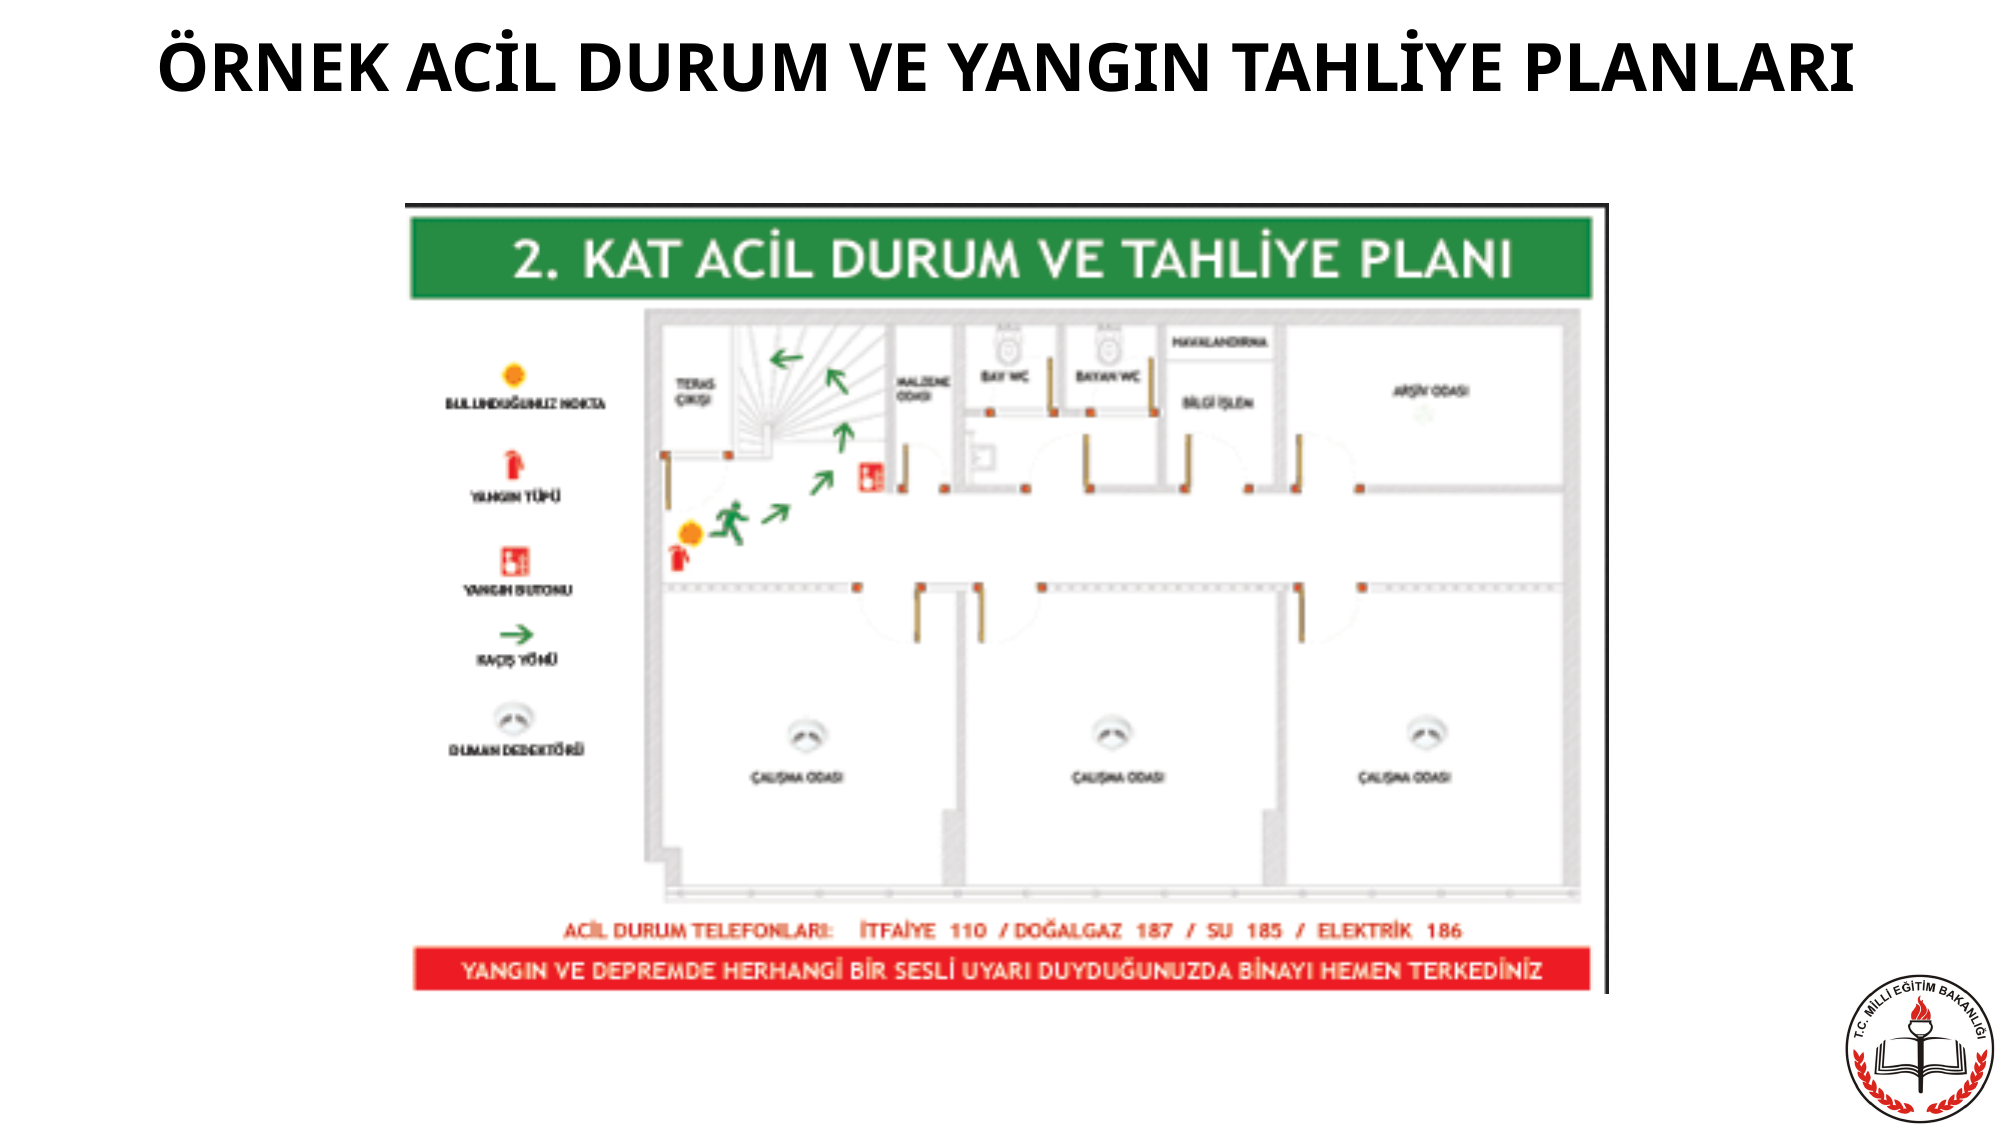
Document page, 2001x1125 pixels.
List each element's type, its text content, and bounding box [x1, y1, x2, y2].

picture [405, 203, 1609, 994]
picture [1839, 971, 1997, 1125]
text_box ÖRNEK ACİL DURUM VE YANGIN TAHLİYE PLANLARI [141, 17, 1872, 113]
